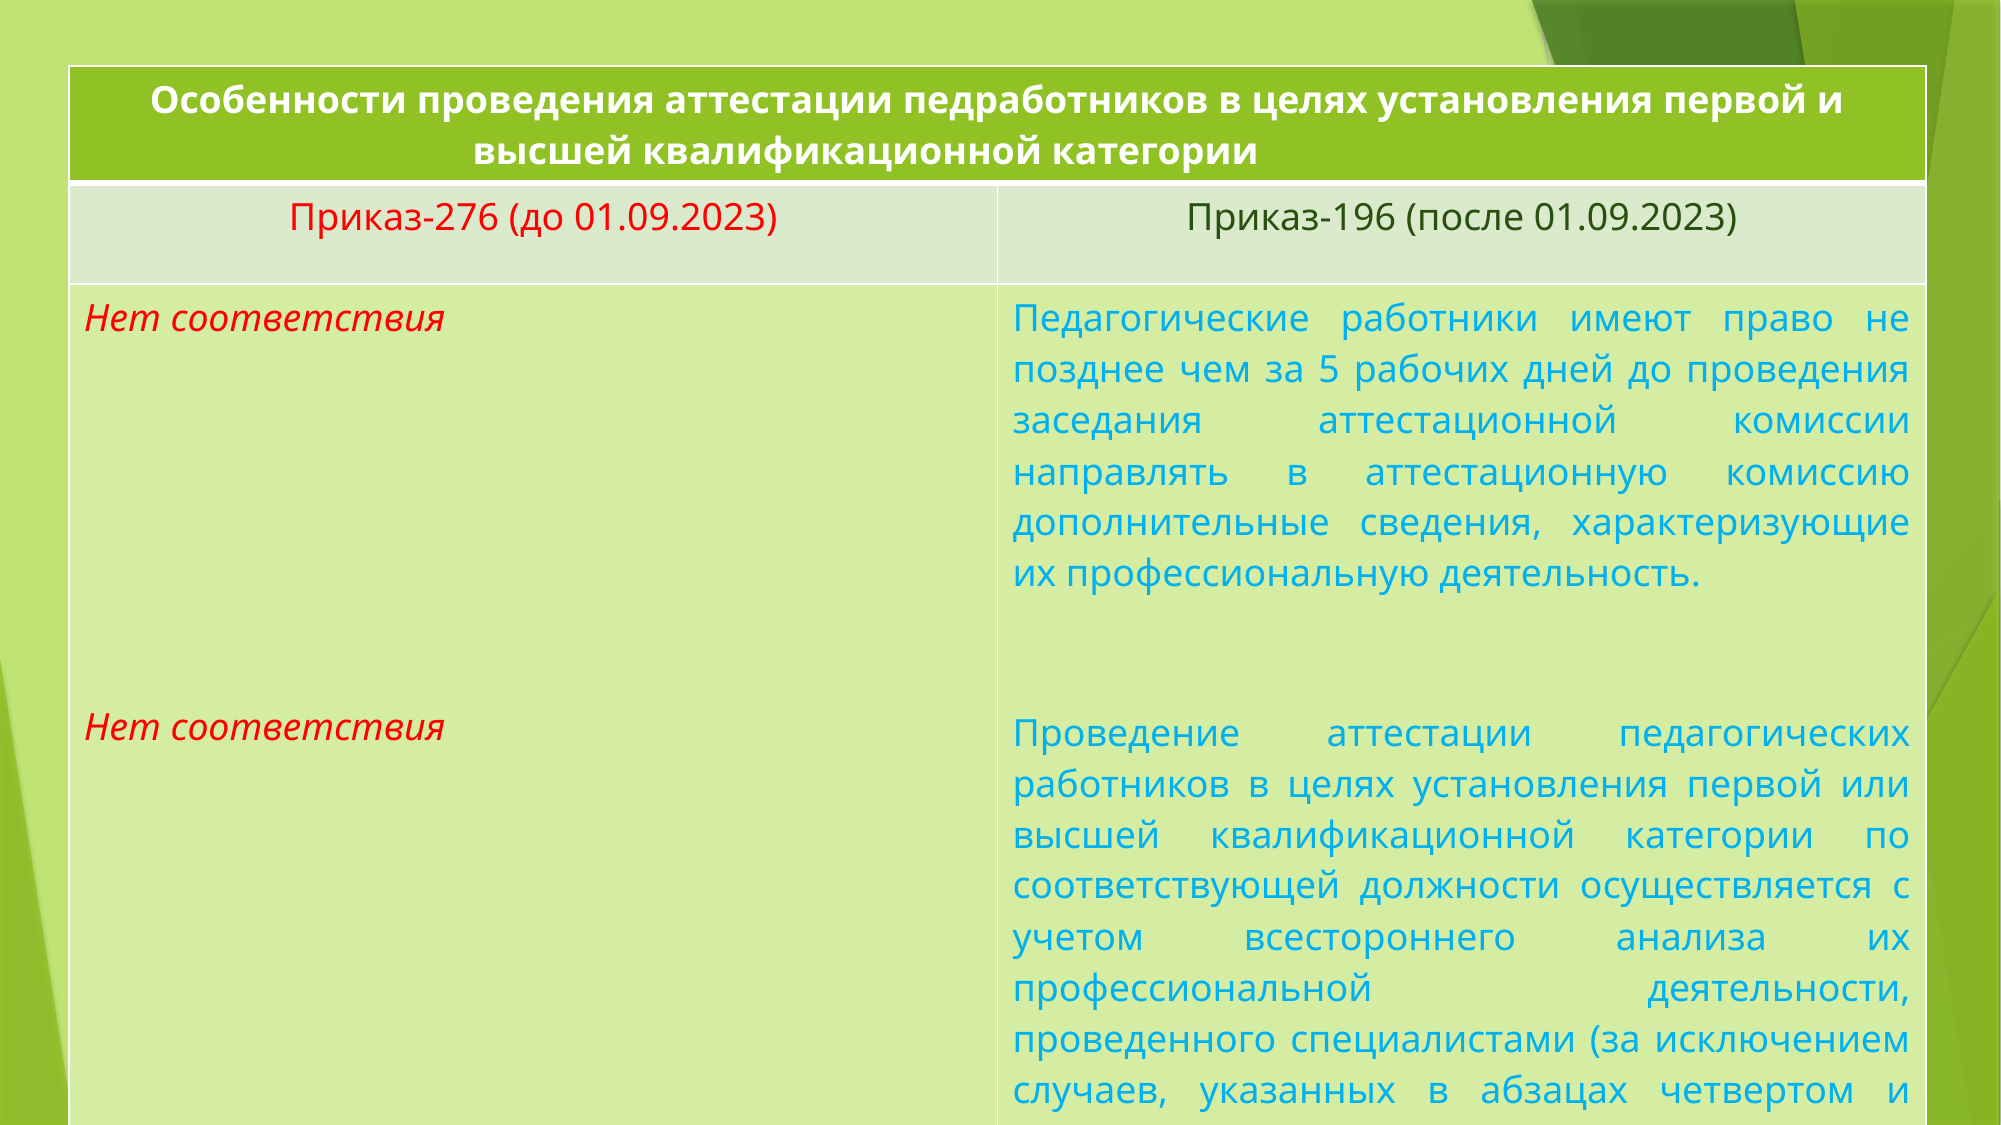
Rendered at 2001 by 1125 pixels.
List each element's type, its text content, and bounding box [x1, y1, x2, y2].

table_cell Приказ-276 (до 01.09.2023) [70, 186, 997, 283]
table_header Особенности проведения аттестации педработников в целях установления первой и высшей квалификационной категории [70, 67, 1925, 180]
table_cell Педагогические работники имеют право не позднее чем за 5 рабочих дней до проведения заседания аттестационной комиссии направлять в аттестационную комиссию дополнительные сведения, характеризующие их профессиональную деятельность. Проведение аттестации педагогических работников в целях установления первой или высшей квалификационной категории по соответствующей должности осуществляется с учетом всестороннего анализа их профессиональной деятельности, проведенного специалистами (за исключением случаев, указанных в абзацах четвертом и пятом настоящего пункта). [998, 285, 1925, 1125]
table_cell Приказ-196 (после 01.09.2023) [998, 186, 1925, 283]
table_cell Нет соответствия Нет соответствия [70, 285, 997, 1125]
